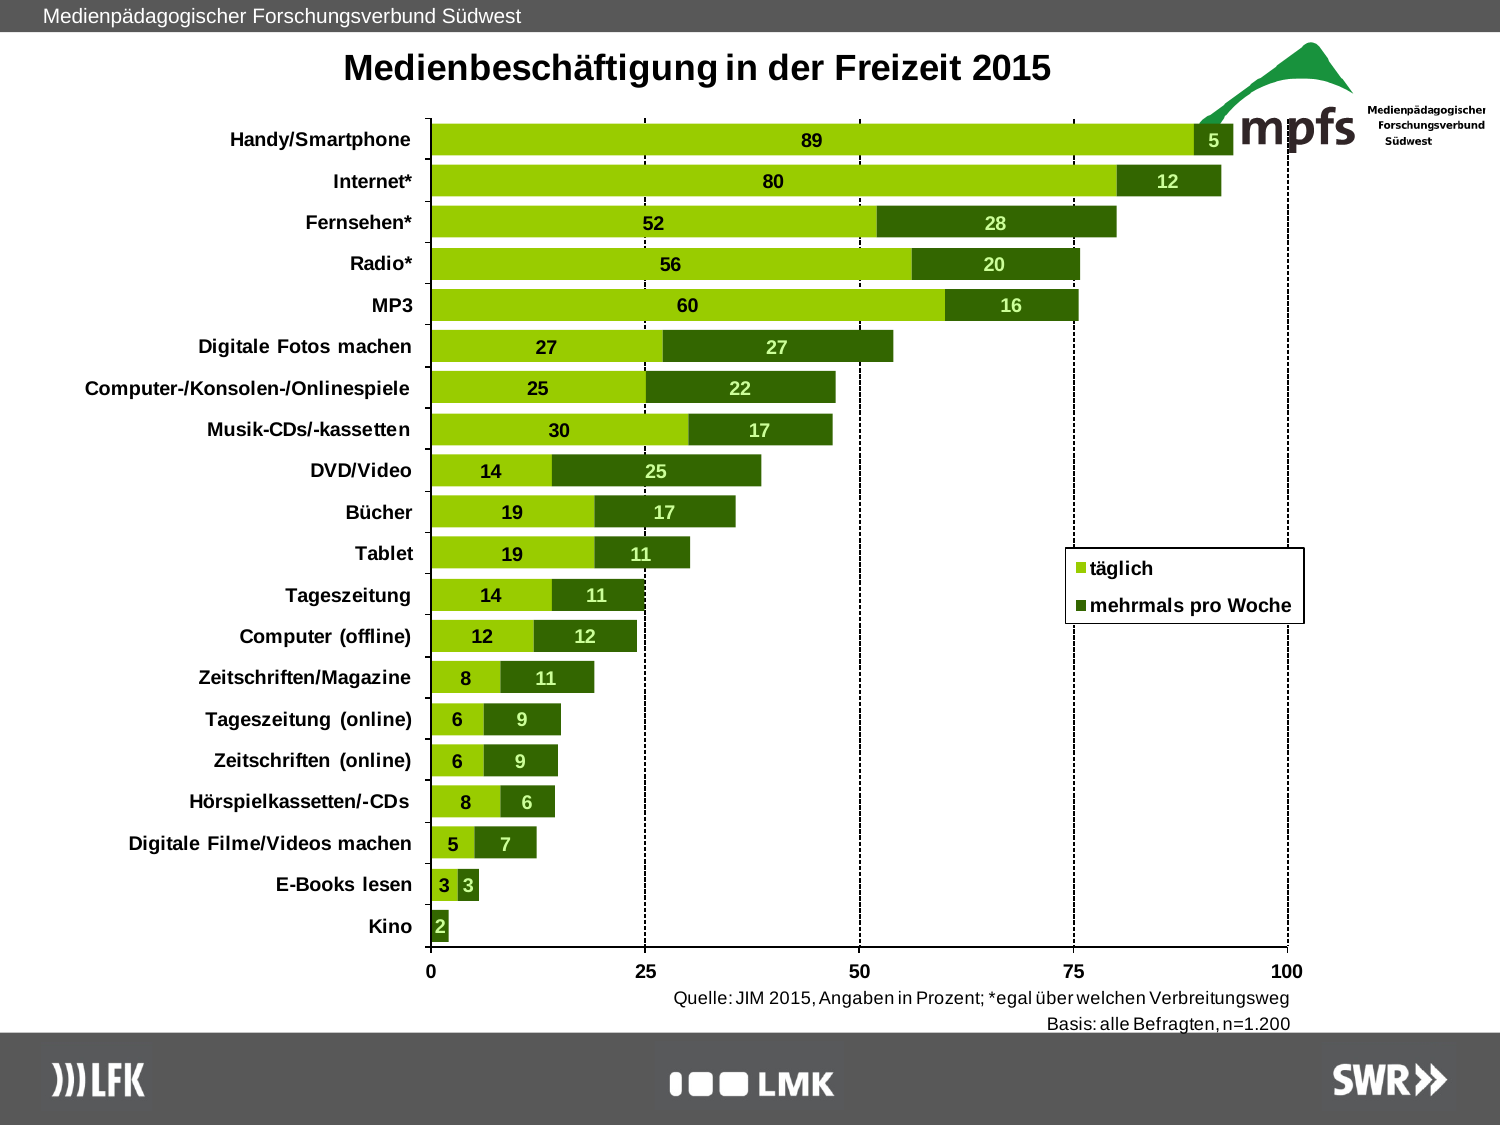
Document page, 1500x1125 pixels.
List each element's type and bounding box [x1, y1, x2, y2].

picture [40, 30, 1318, 1111]
picture [1321, 1042, 1457, 1111]
